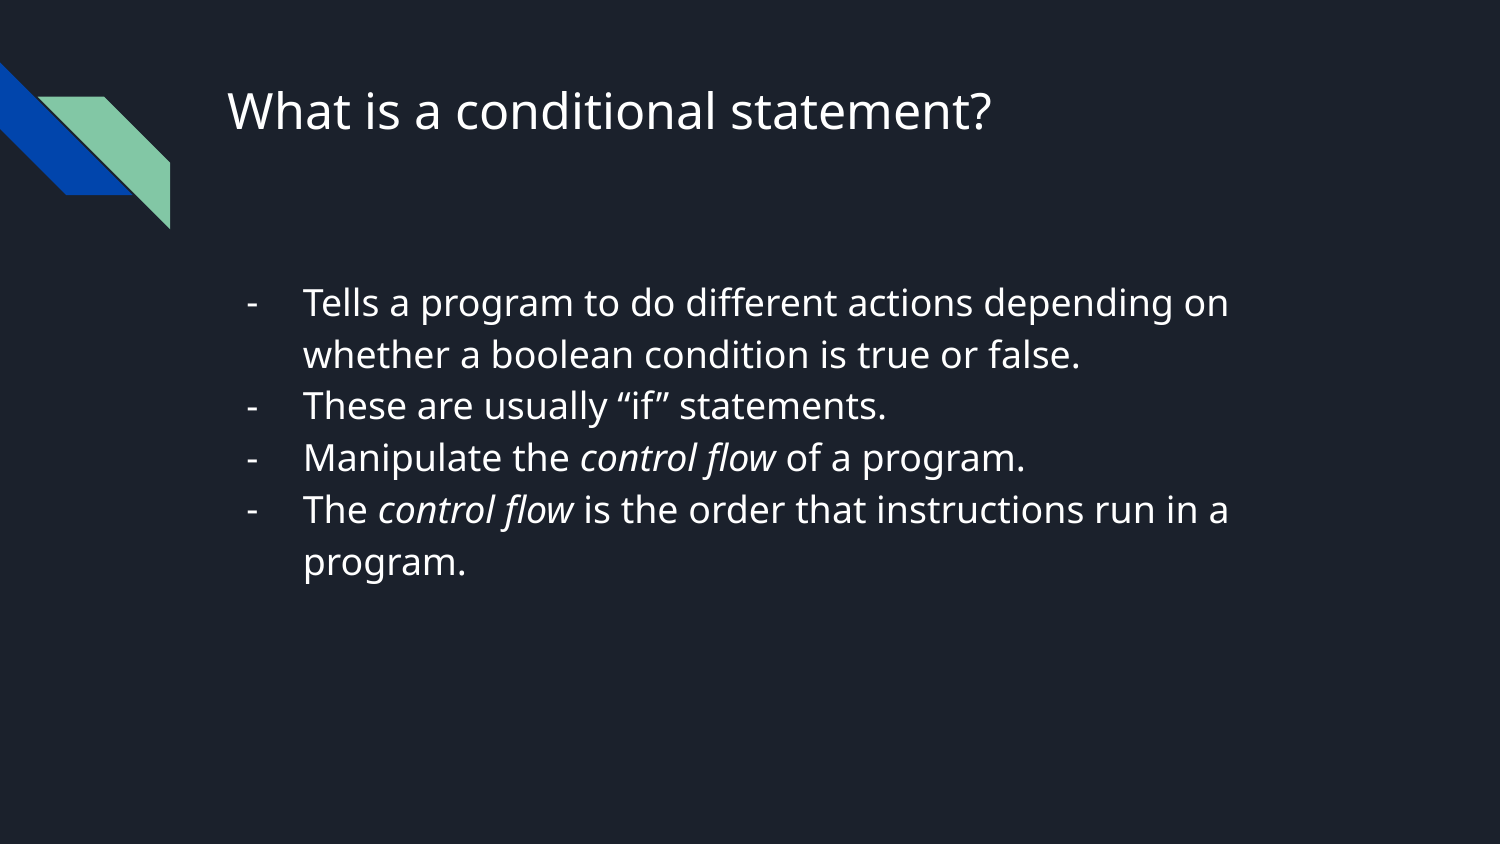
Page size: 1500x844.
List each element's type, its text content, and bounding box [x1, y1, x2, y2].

list Tells a program to do different actions depending on whether a boolean condition is true or false. These are usually “if” statements. Manipulate the control flow of a program. The control flow is the order that instructions run in a program. [212, 257, 1368, 735]
title What is a conditional statement? [212, 64, 1368, 215]
